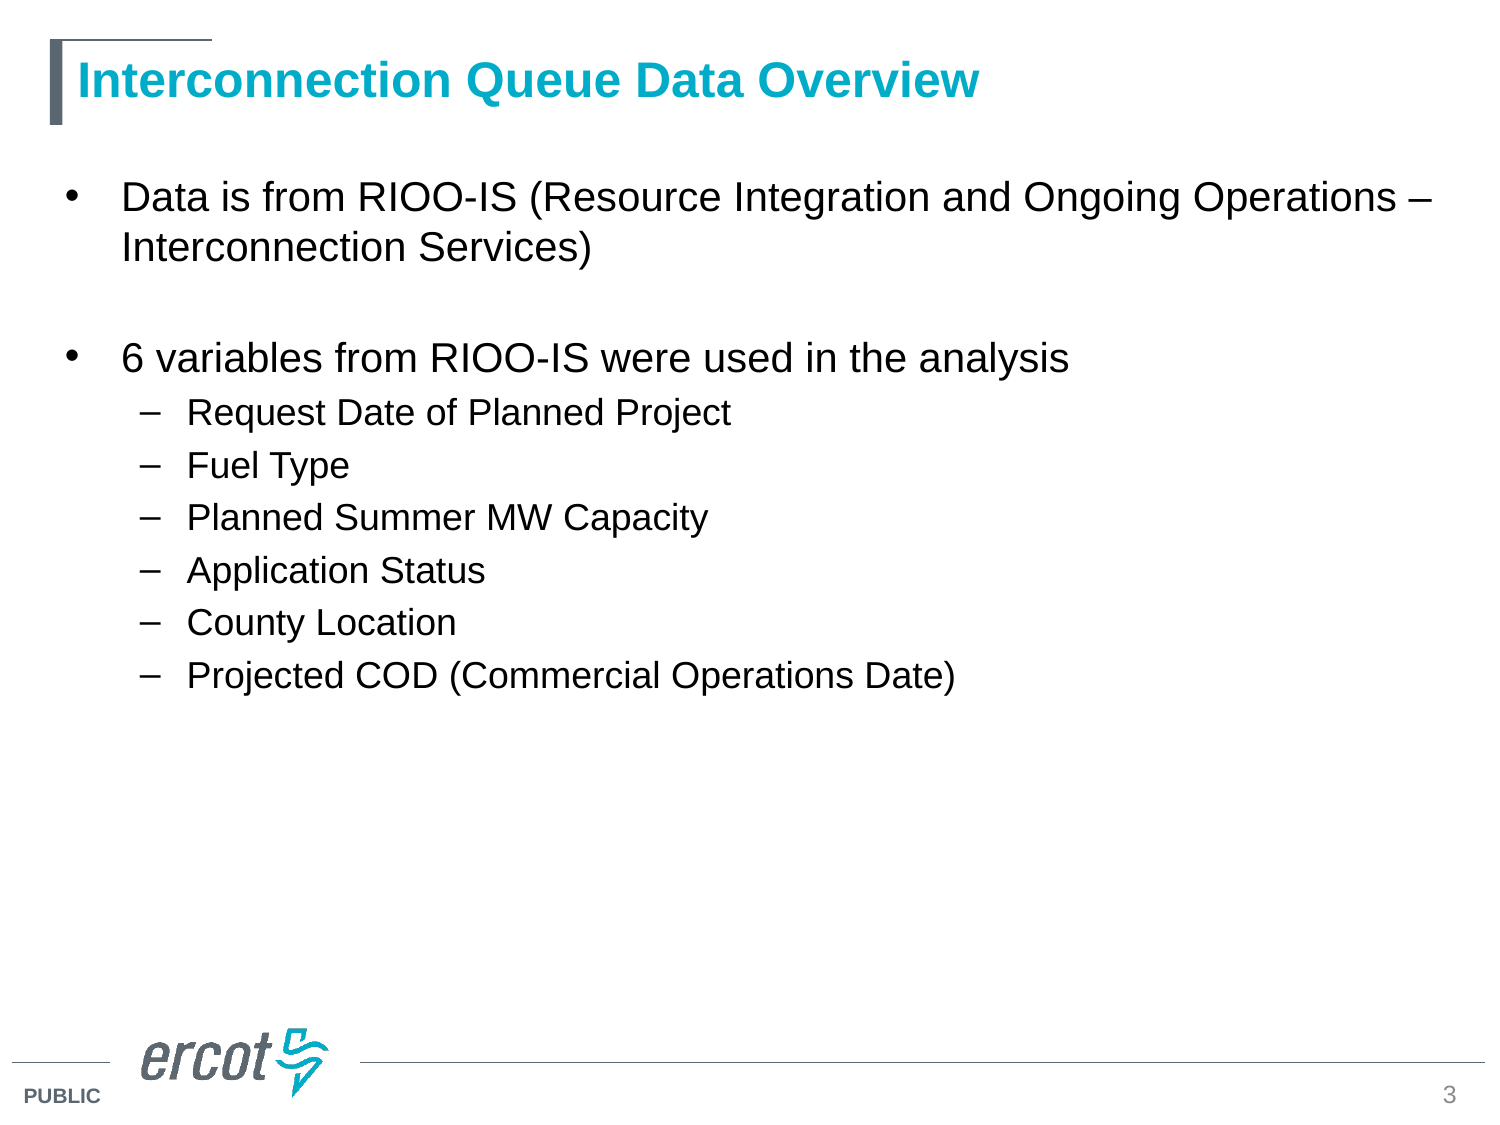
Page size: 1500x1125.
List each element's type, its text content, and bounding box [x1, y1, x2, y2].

title Interconnection Queue Data Overview [62, 39, 1450, 125]
slide_number 3 [1412, 1076, 1488, 1112]
picture [137, 1024, 332, 1100]
list Data is from RIOO-IS (Resource Integration and Ongoing Operations – Interconnection Services) 6 variables from RIOO-IS were used in the analysis Request Date of Planned Project Fuel Type Planned Summer MW Capacity Application Status County Location Projected COD (Commercial Operations Date) [50, 162, 1450, 972]
